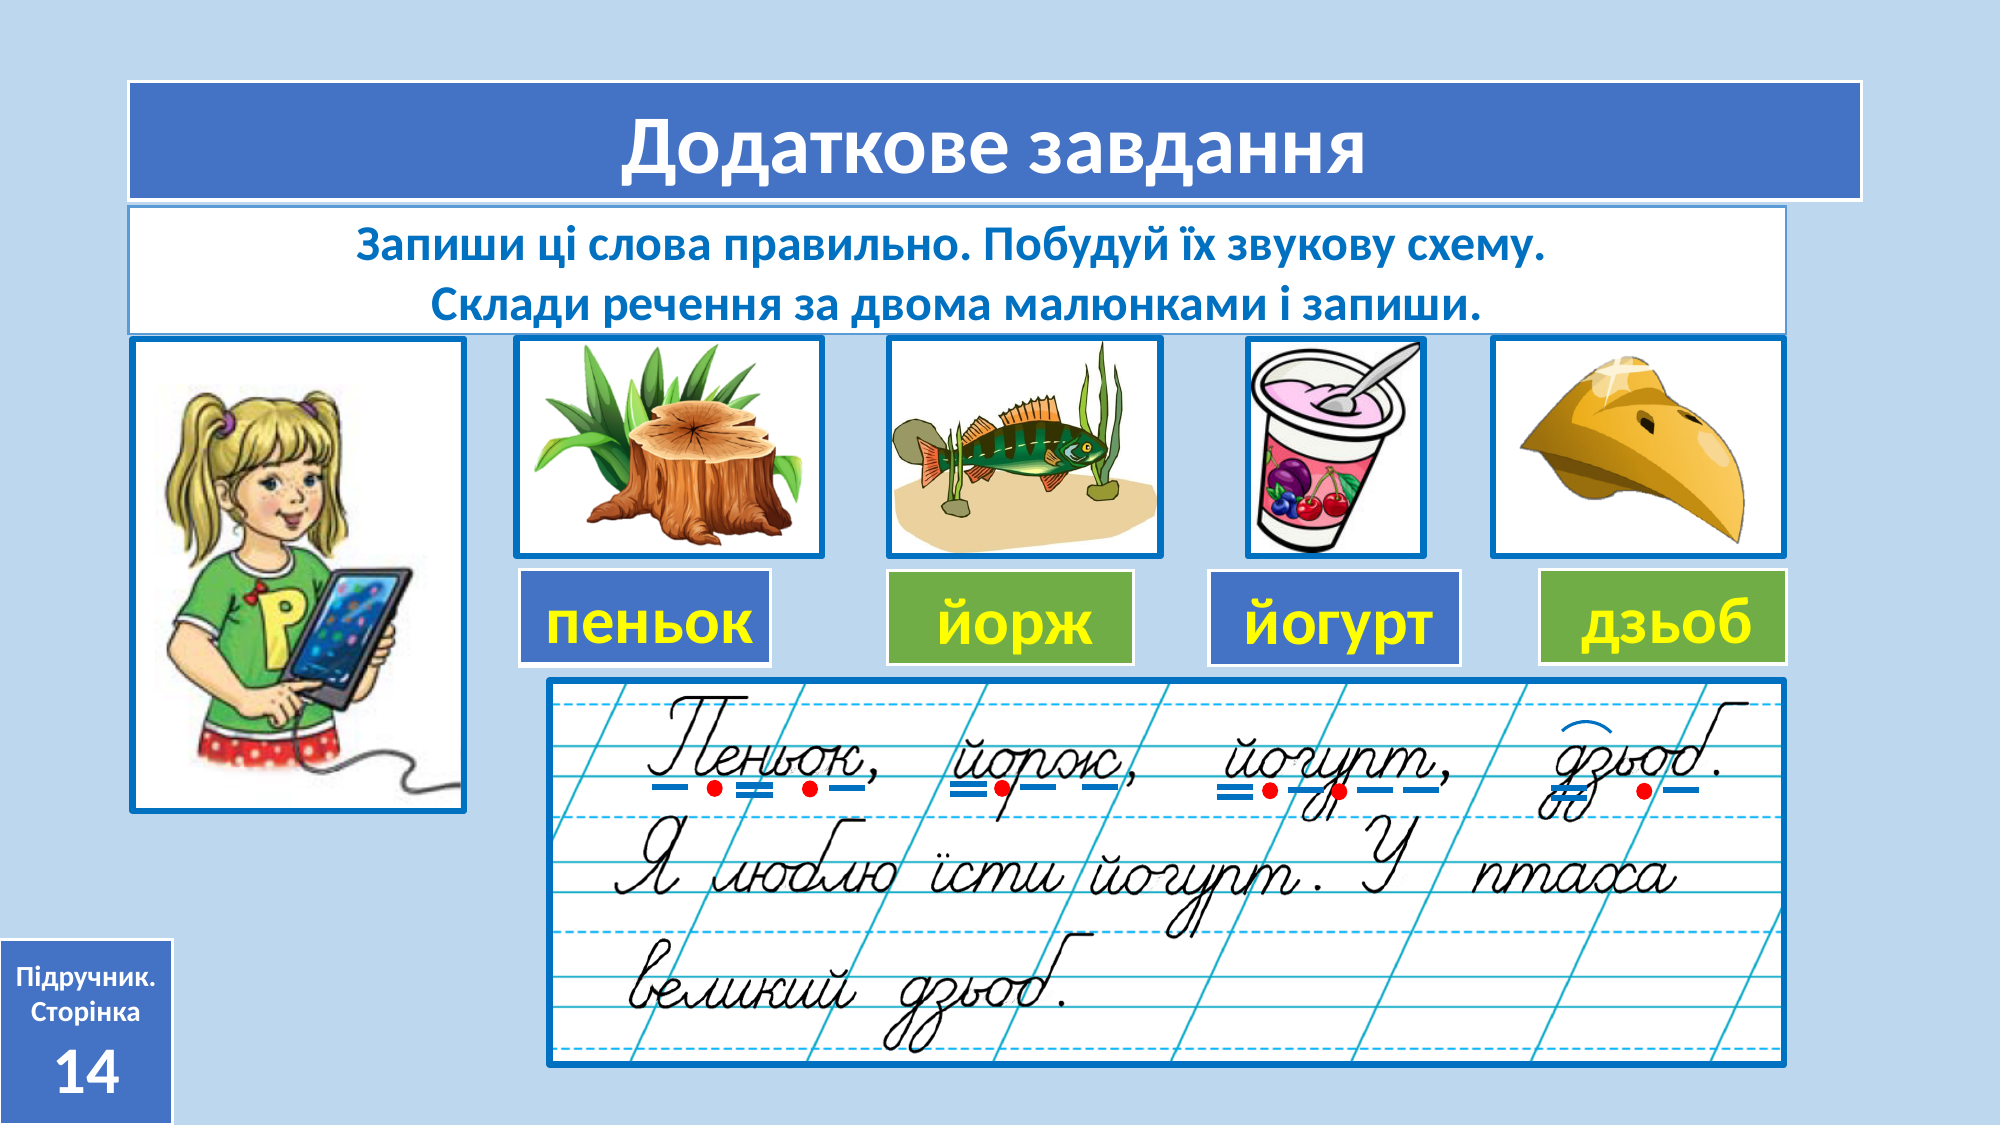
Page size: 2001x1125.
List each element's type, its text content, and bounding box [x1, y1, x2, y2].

text_box йорж [886, 569, 1135, 666]
picture [1495, 340, 1782, 553]
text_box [1551, 788, 1588, 798]
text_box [736, 785, 773, 796]
text_box дзьоб [1538, 568, 1788, 666]
picture [519, 340, 820, 553]
picture [135, 342, 461, 808]
picture [552, 681, 1781, 1062]
picture [1250, 342, 1421, 553]
picture [892, 340, 1158, 553]
text_box йогурт [1207, 569, 1462, 667]
text_box Додаткове завдання [127, 80, 1863, 202]
text_box Підручник. Сторінка 14 [0, 938, 174, 1125]
text_box Запиши ці слова правильно. Побудуй їх звукову схему. Склади речення за двома малюнками і запиши. [127, 205, 1787, 335]
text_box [1216, 787, 1253, 797]
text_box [950, 784, 987, 795]
text_box пеньок [518, 568, 772, 666]
